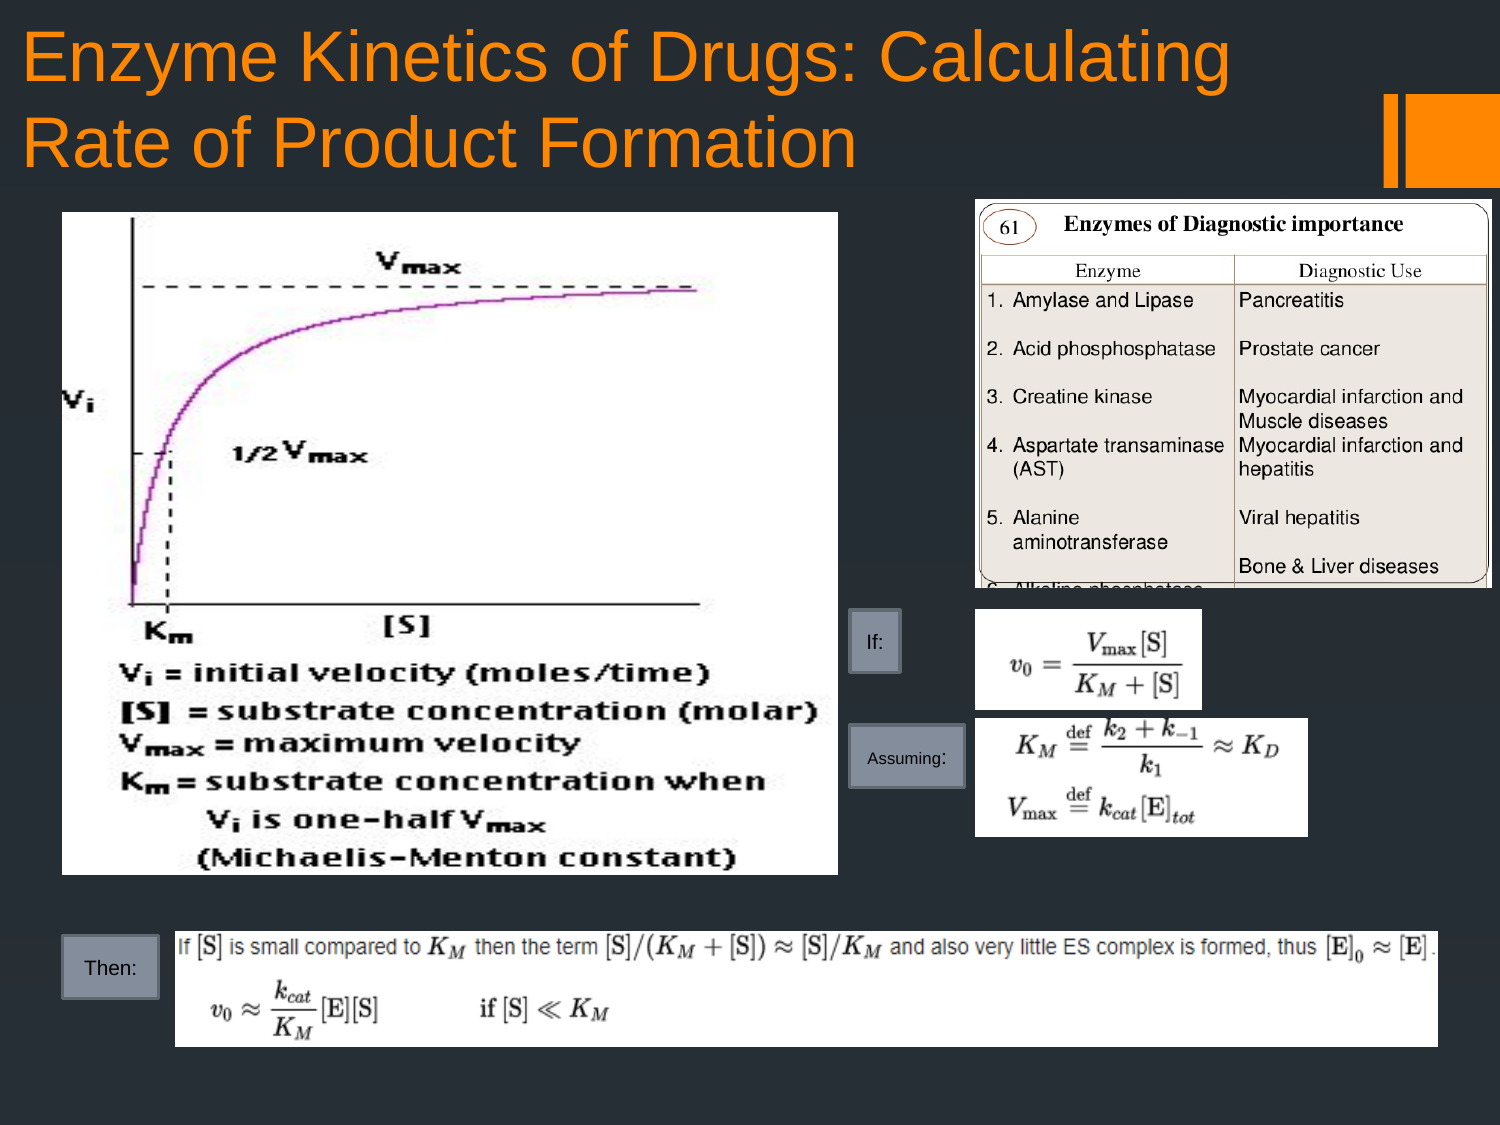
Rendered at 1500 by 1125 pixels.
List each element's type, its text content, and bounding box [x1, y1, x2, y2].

text_box Assuming: [848, 723, 966, 789]
title Enzyme Kinetics of Drugs: Calculating Rate of Product Formation [6, 0, 1350, 190]
text_box Then: [61, 934, 160, 1000]
text_box If: [848, 608, 902, 674]
picture [974, 717, 1309, 838]
picture [974, 199, 1492, 588]
picture [61, 211, 838, 876]
picture [175, 930, 1438, 1048]
picture [974, 608, 1202, 710]
